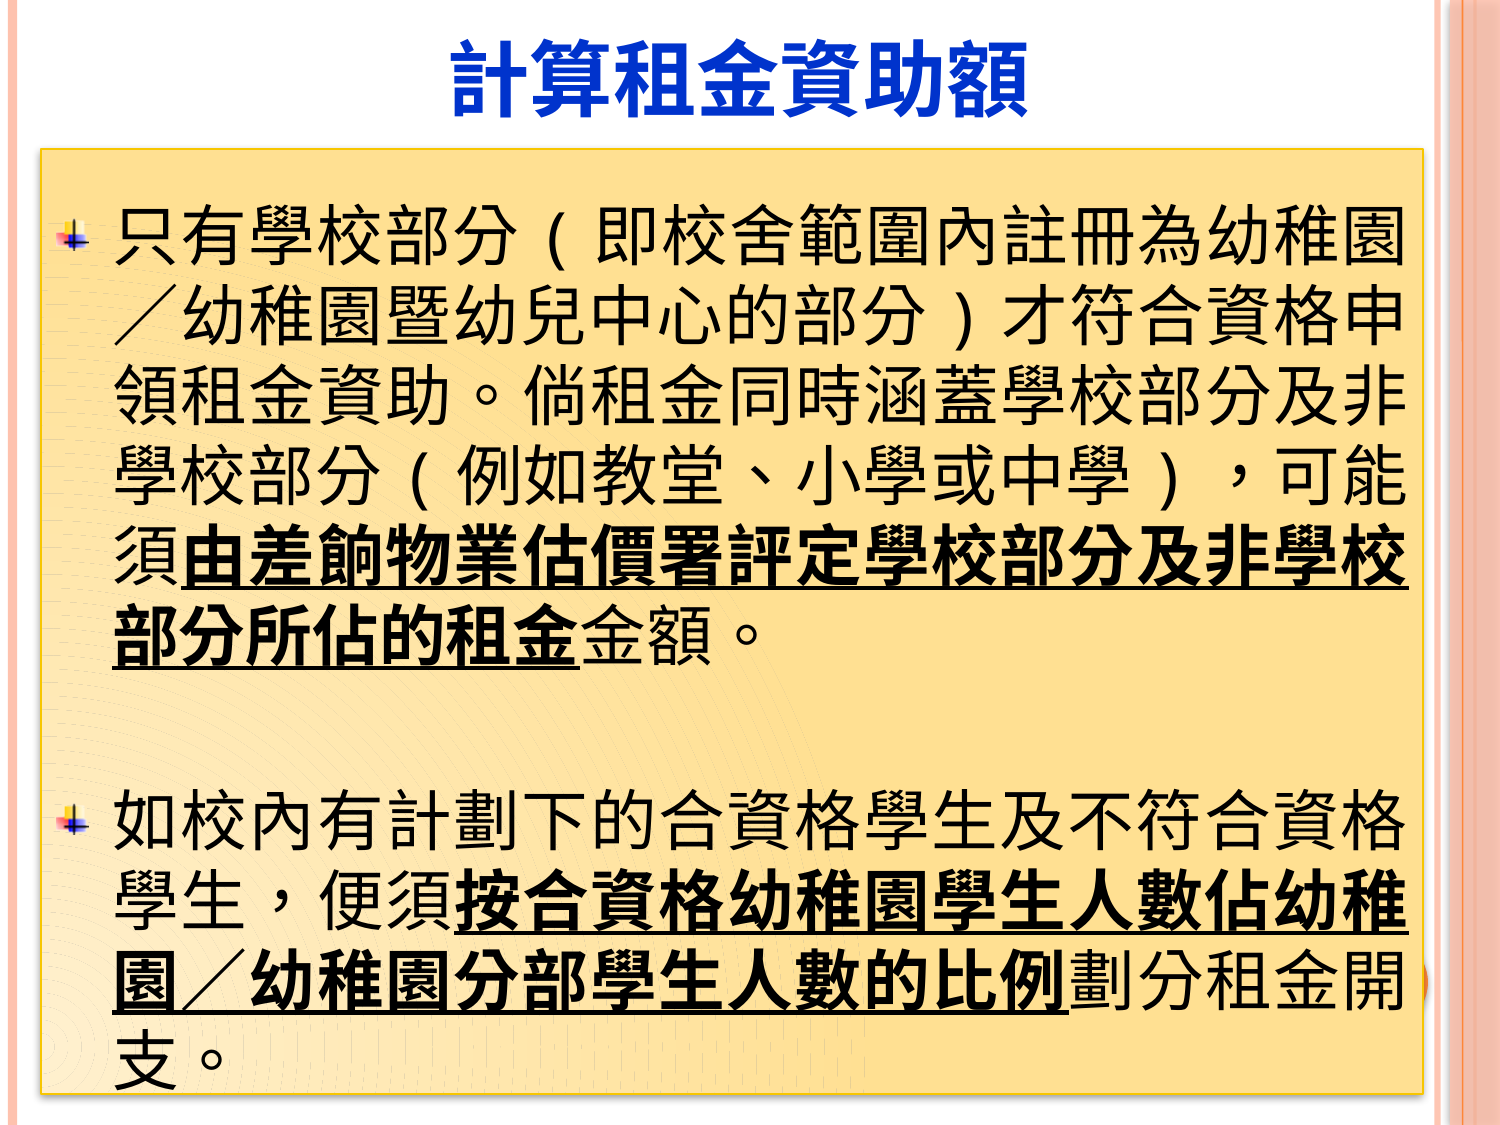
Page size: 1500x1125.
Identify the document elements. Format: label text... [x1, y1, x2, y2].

text_box 計算租金資助額 [41, 19, 1436, 173]
picture [56, 802, 89, 835]
picture [56, 217, 89, 251]
list 只有學校部分(即校舍範圍內註冊為幼稚園／幼稚園暨幼兒中心的部分)才符合資格申領租金資助。倘租金同時涵蓋學校部分及非學校部分(例如教堂、小學或中學)，可能須由差餉物業估價署評定學校部分及非學校部分所佔的租金金額。 如校內有計劃下的合資格學生及不符合資格學生，便須按合資格幼稚園學生人數佔幼稚園／幼稚園分部學生人數的比例劃分租金開支。 * [40, 148, 1424, 1095]
